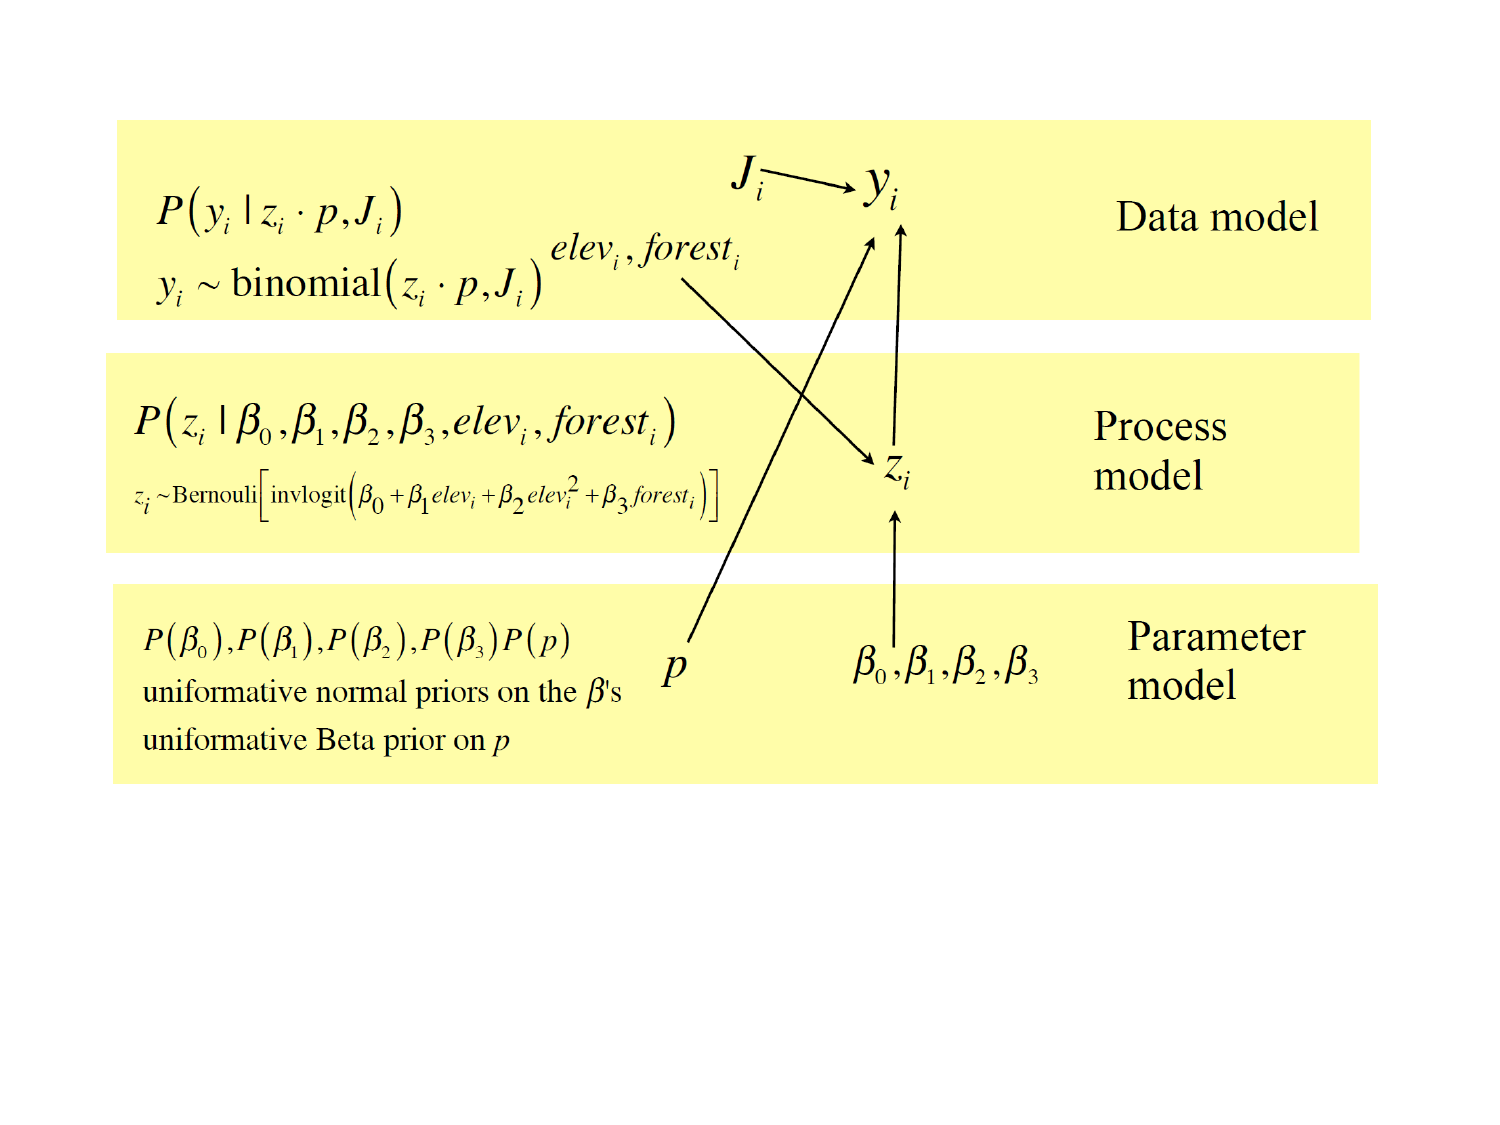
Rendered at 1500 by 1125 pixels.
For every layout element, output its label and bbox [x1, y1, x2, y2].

picture [74, 85, 1454, 813]
